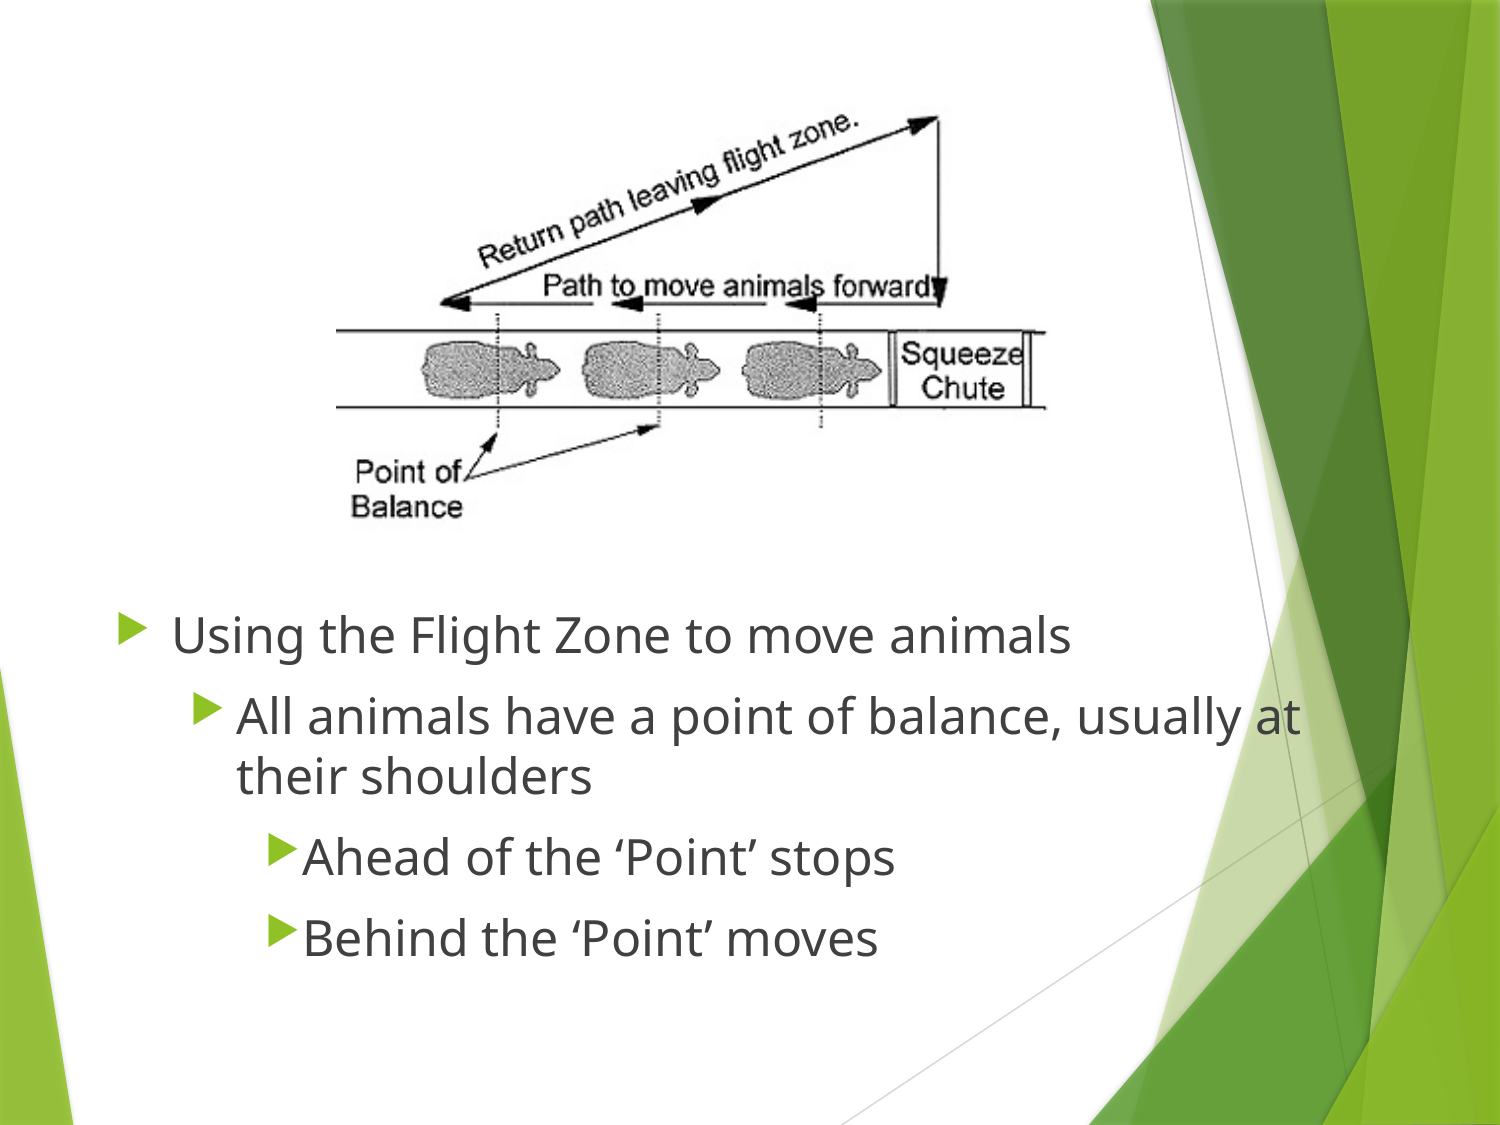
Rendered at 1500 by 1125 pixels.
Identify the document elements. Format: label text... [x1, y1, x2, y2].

list Using the Flight Zone to move animals All animals have a point of balance, usually at their shoulders Ahead of the ‘Point’ stops Behind the ‘Point’ moves [99, 595, 1350, 1014]
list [336, 104, 1053, 597]
